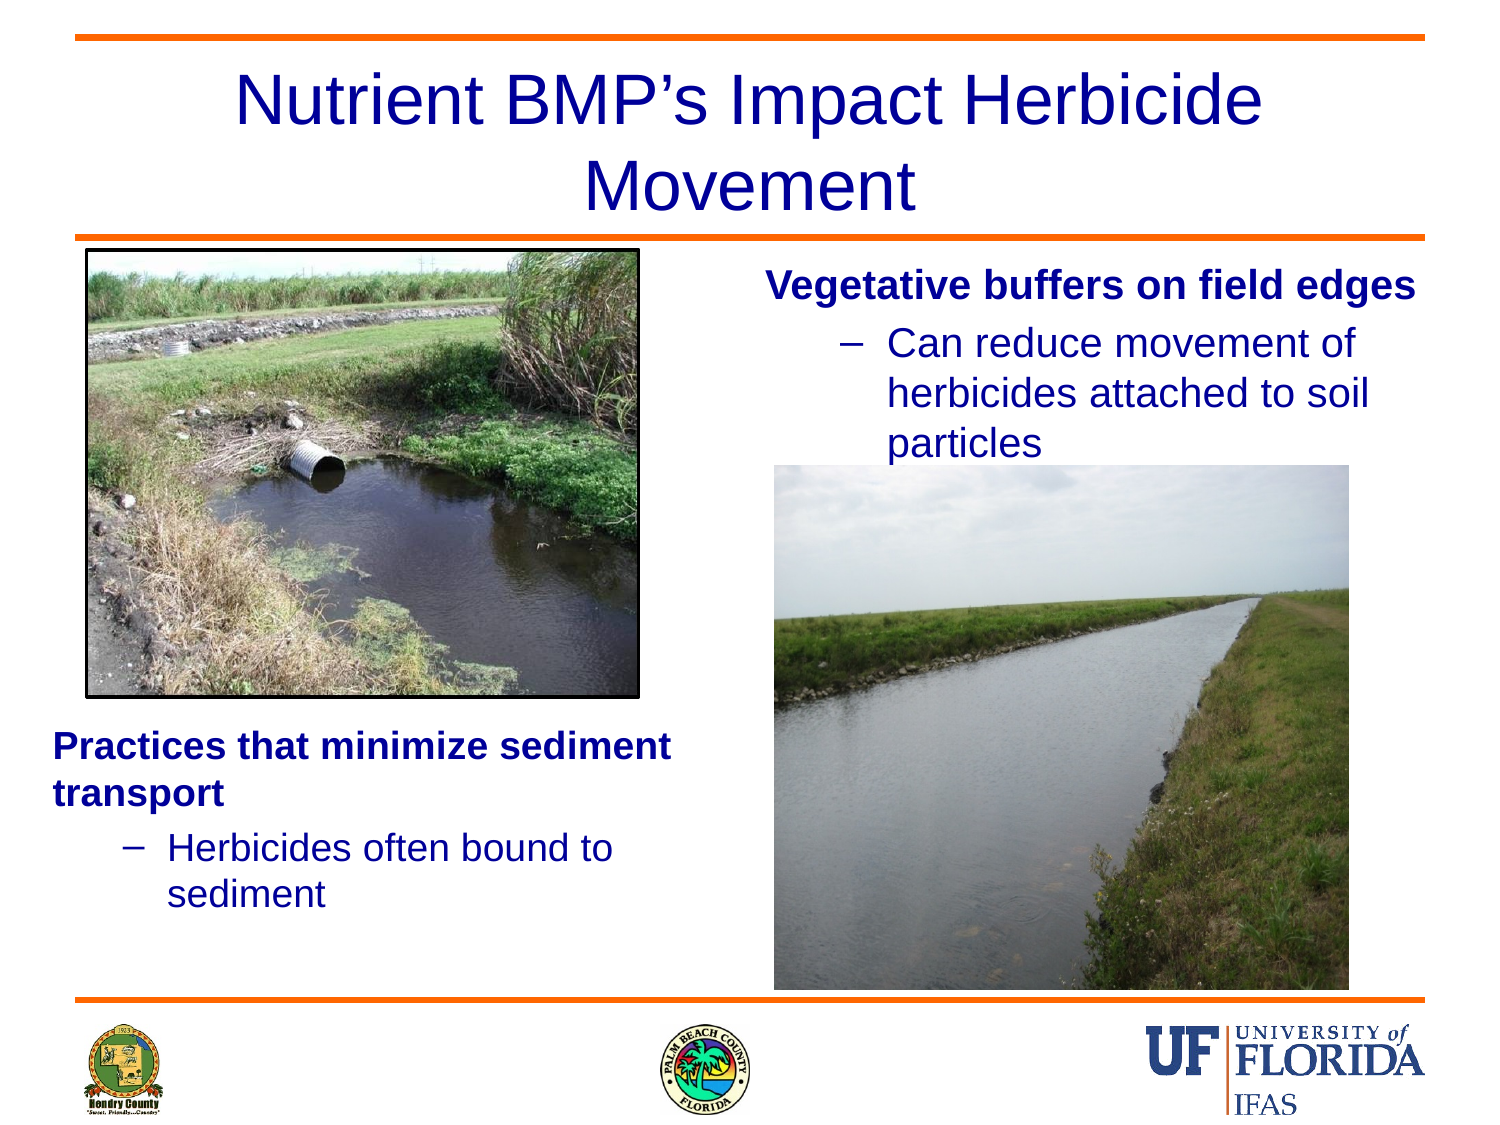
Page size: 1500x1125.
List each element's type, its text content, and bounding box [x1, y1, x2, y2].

picture [1146, 1024, 1425, 1115]
picture [87, 249, 639, 697]
picture [84, 1024, 163, 1115]
picture [660, 1024, 750, 1115]
text_box Practices that minimize sediment transport Herbicides often bound to sediment [37, 712, 763, 925]
list Vegetative buffers on field edges Can reduce movement of herbicides attached to soil particles [750, 249, 1475, 488]
title Nutrient BMP’s Impact Herbicide Movement [75, 45, 1425, 233]
picture [774, 465, 1349, 991]
